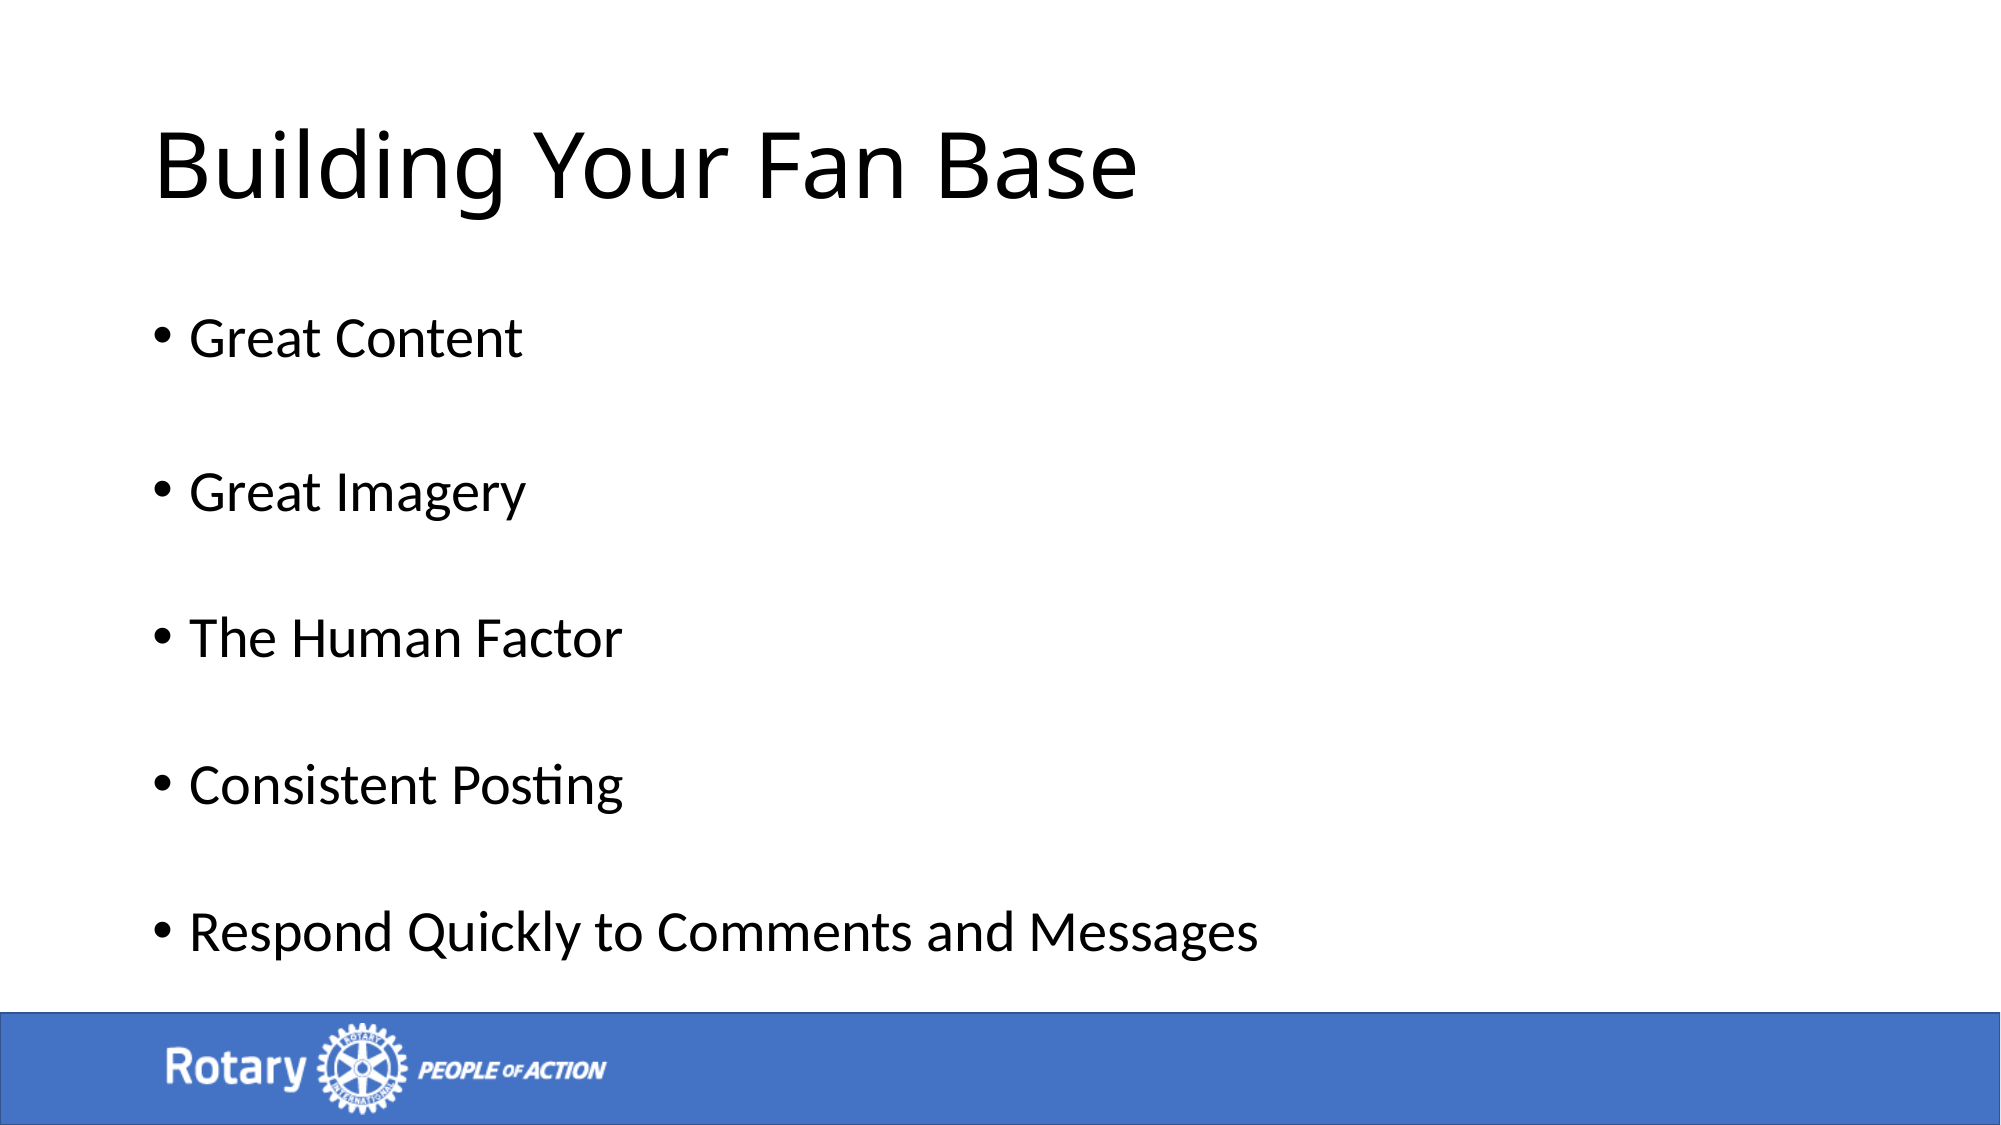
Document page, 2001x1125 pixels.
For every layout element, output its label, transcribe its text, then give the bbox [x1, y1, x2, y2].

picture [166, 1023, 608, 1115]
title Building Your Fan Base [137, 59, 1863, 278]
list Great Content Great Imagery The Human Factor Consistent Posting Respond Quickly to Comments and Messages [137, 299, 1863, 1014]
